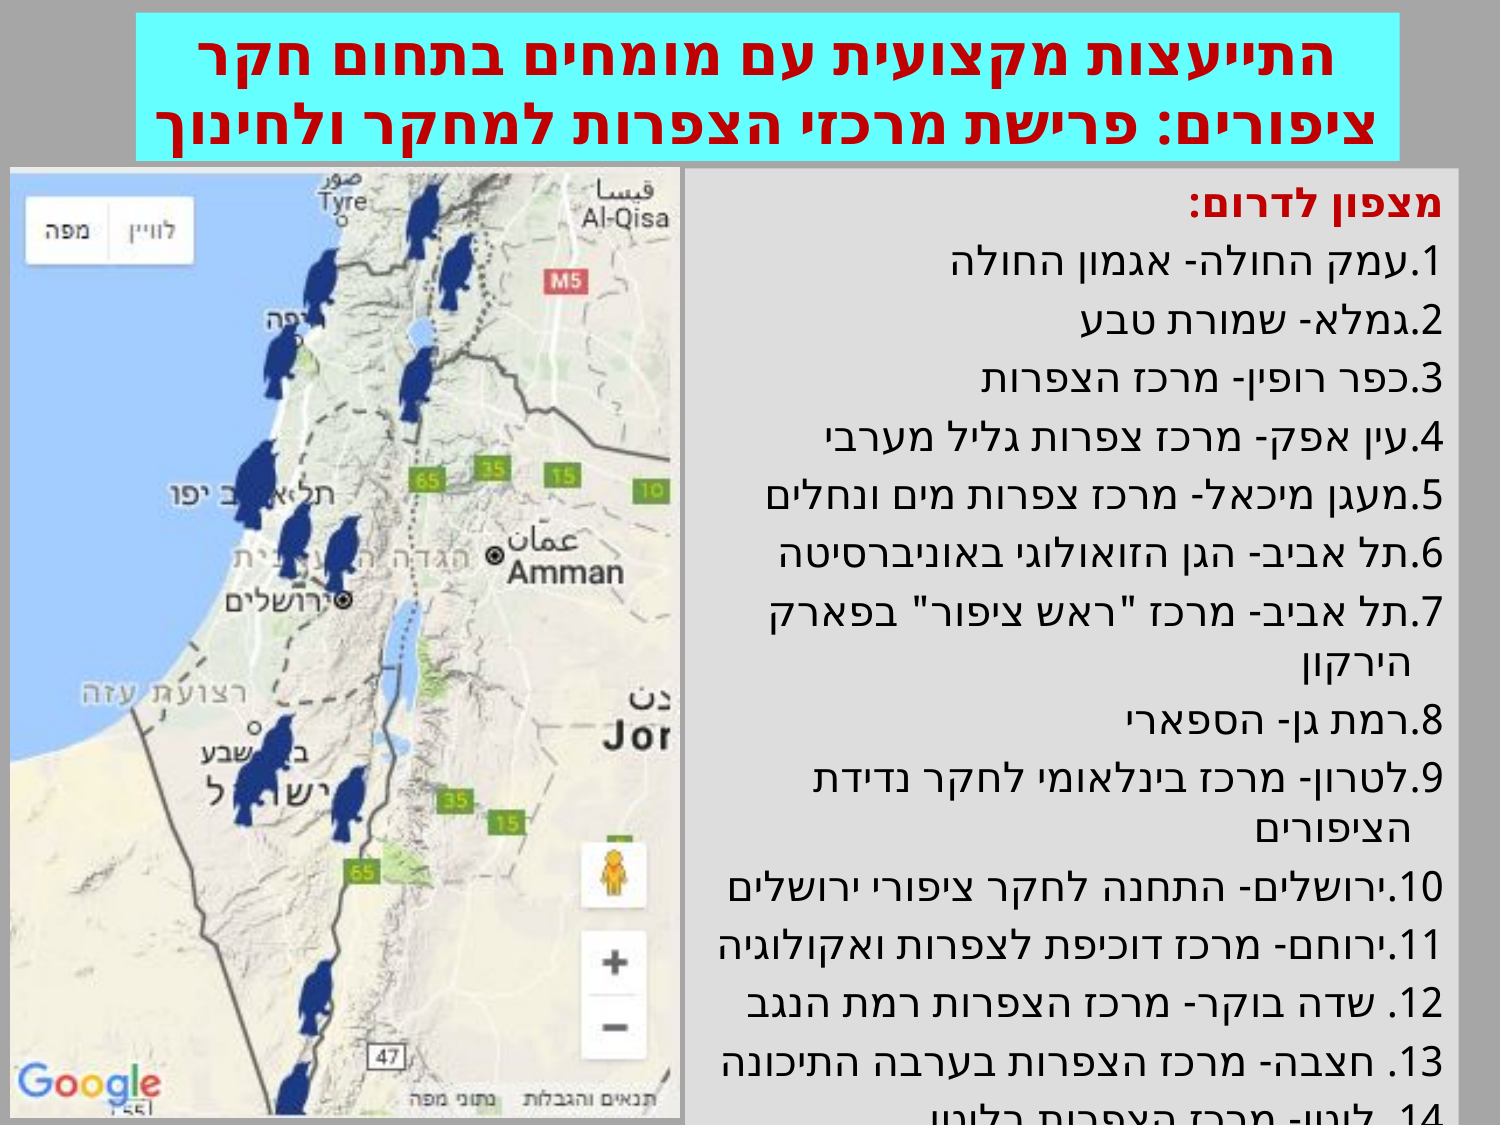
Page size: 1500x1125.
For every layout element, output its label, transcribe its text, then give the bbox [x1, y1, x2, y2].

picture [10, 167, 680, 1118]
text_box מצפון לדרום: עמק החולה- אגמון החולה גמלא- שמורת טבע כפר רופין- מרכז הצפרות עין אפק- מרכז צפרות גליל מערבי מעגן מיכאל- מרכז צפרות מים ונחלים תל אביב- הגן הזואולוגי באוניברסיטה תל אביב- מרכז "ראש ציפור" בפארק הירקון רמת גן- הספארי לטרון- מרכז בינלאומי לחקר נדידת הציפורים ירושלים- התחנה לחקר ציפורי ירושלים ירוחם- מרכז דוכיפת לצפרות ואקולוגיה שדה בוקר- מרכז הצפרות רמת הנגב חצבה- מרכז הצפרות בערבה התיכונה לוטן- מרכז הצפרות בלוטן אילת- פארק הצפרות באילת [685, 168, 1459, 1125]
title התייעצות מקצועית עם מומחים בתחום חקר ציפורים: פרישת מרכזי הצפרות למחקר ולחינוך [135, 12, 1400, 161]
